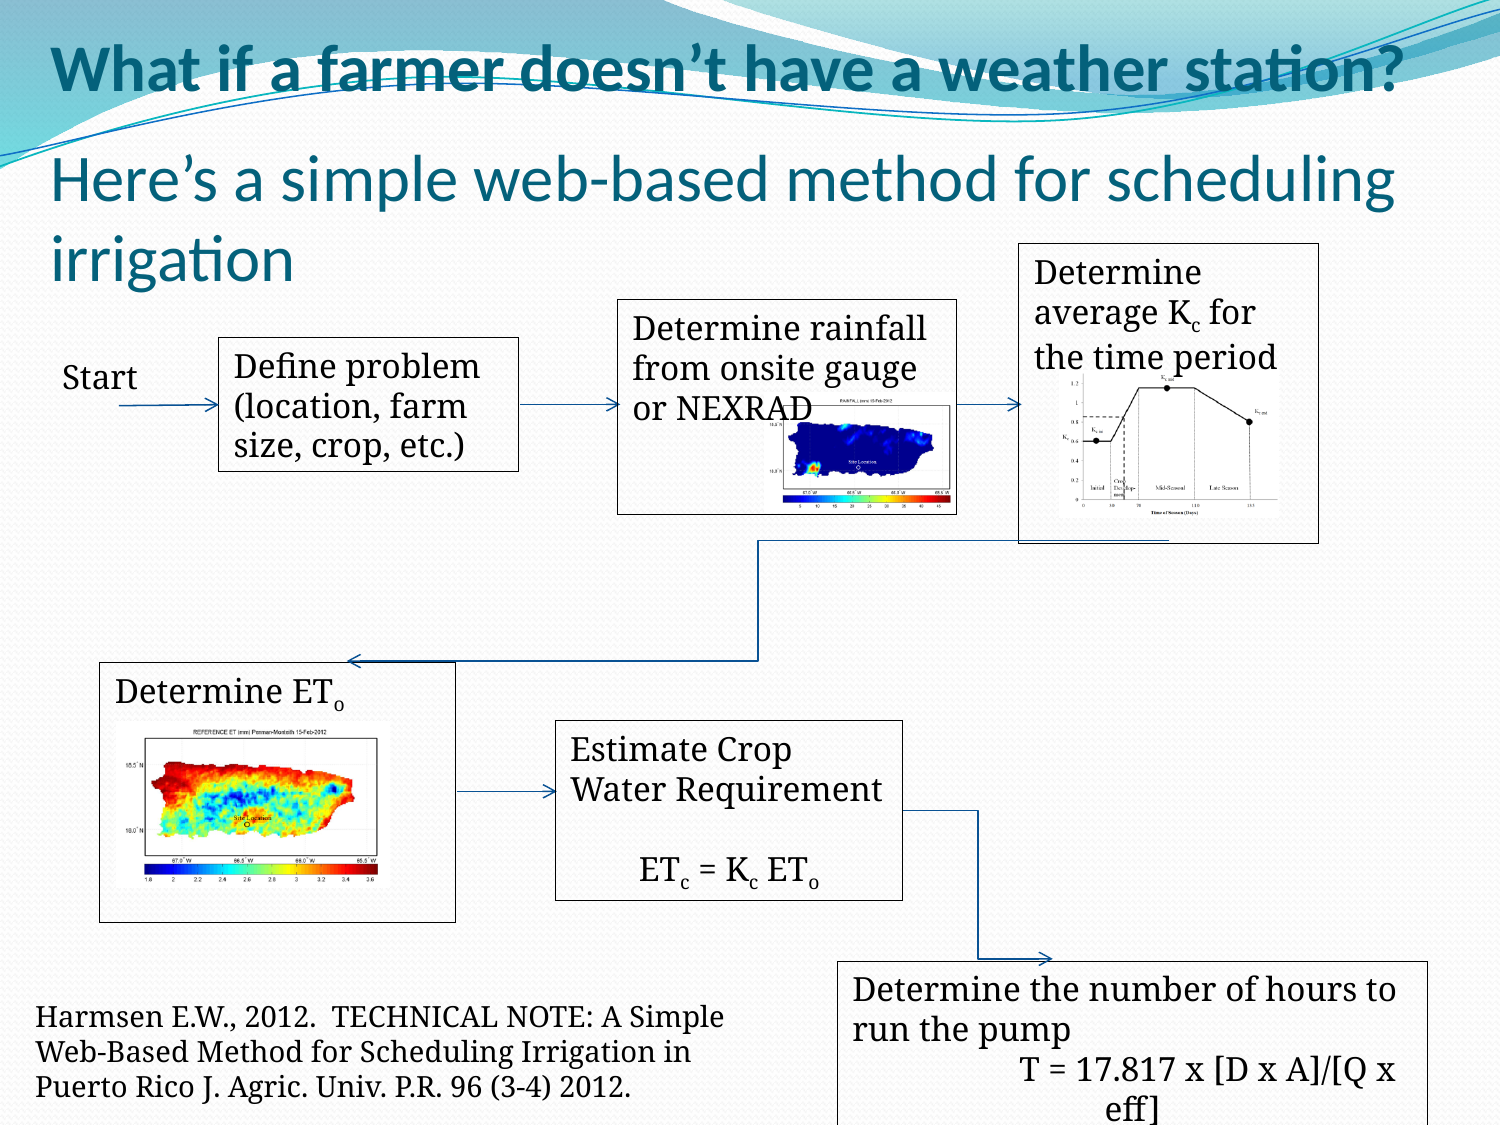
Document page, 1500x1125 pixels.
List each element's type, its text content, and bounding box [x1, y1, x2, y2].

text_box Determine average Kc for the time period [1018, 243, 1319, 544]
title What if a farmer doesn’t have a weather station? Here’s a simple web-based method for scheduling irrigation [50, 187, 1475, 375]
picture [1058, 370, 1279, 518]
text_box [697, 189, 819, 1013]
text_box Estimate Crop Water Requirement ETc = Kc ETo [555, 720, 690, 901]
text_box Define problem (location, farm size, crop, etc.) [218, 337, 519, 472]
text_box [902, 808, 1053, 960]
text_box Start [47, 348, 153, 404]
text_box Estimate Crop Water Requirement ETc = Kc ETo [826, 720, 903, 901]
text_box Determine rainfall from onsite gauge or NEXRAD [826, 299, 957, 392]
text_box Harmsen E.W., 2012. TECHNICAL NOTE: A Simple Web-Based Method for Scheduling Irrigation in Puerto Rico J. Agric. Univ. P.R. 96 (3-4) 2012. [20, 990, 771, 1111]
picture [115, 721, 390, 888]
text_box Determine ETo [99, 662, 456, 923]
text_box Determine rainfall from onsite gauge or NEXRAD [617, 299, 690, 515]
picture [823, 392, 957, 513]
text_box Determine the number of hours to run the pump T = 17.817 x [D x A]/[Q x eff] [837, 961, 1428, 1125]
